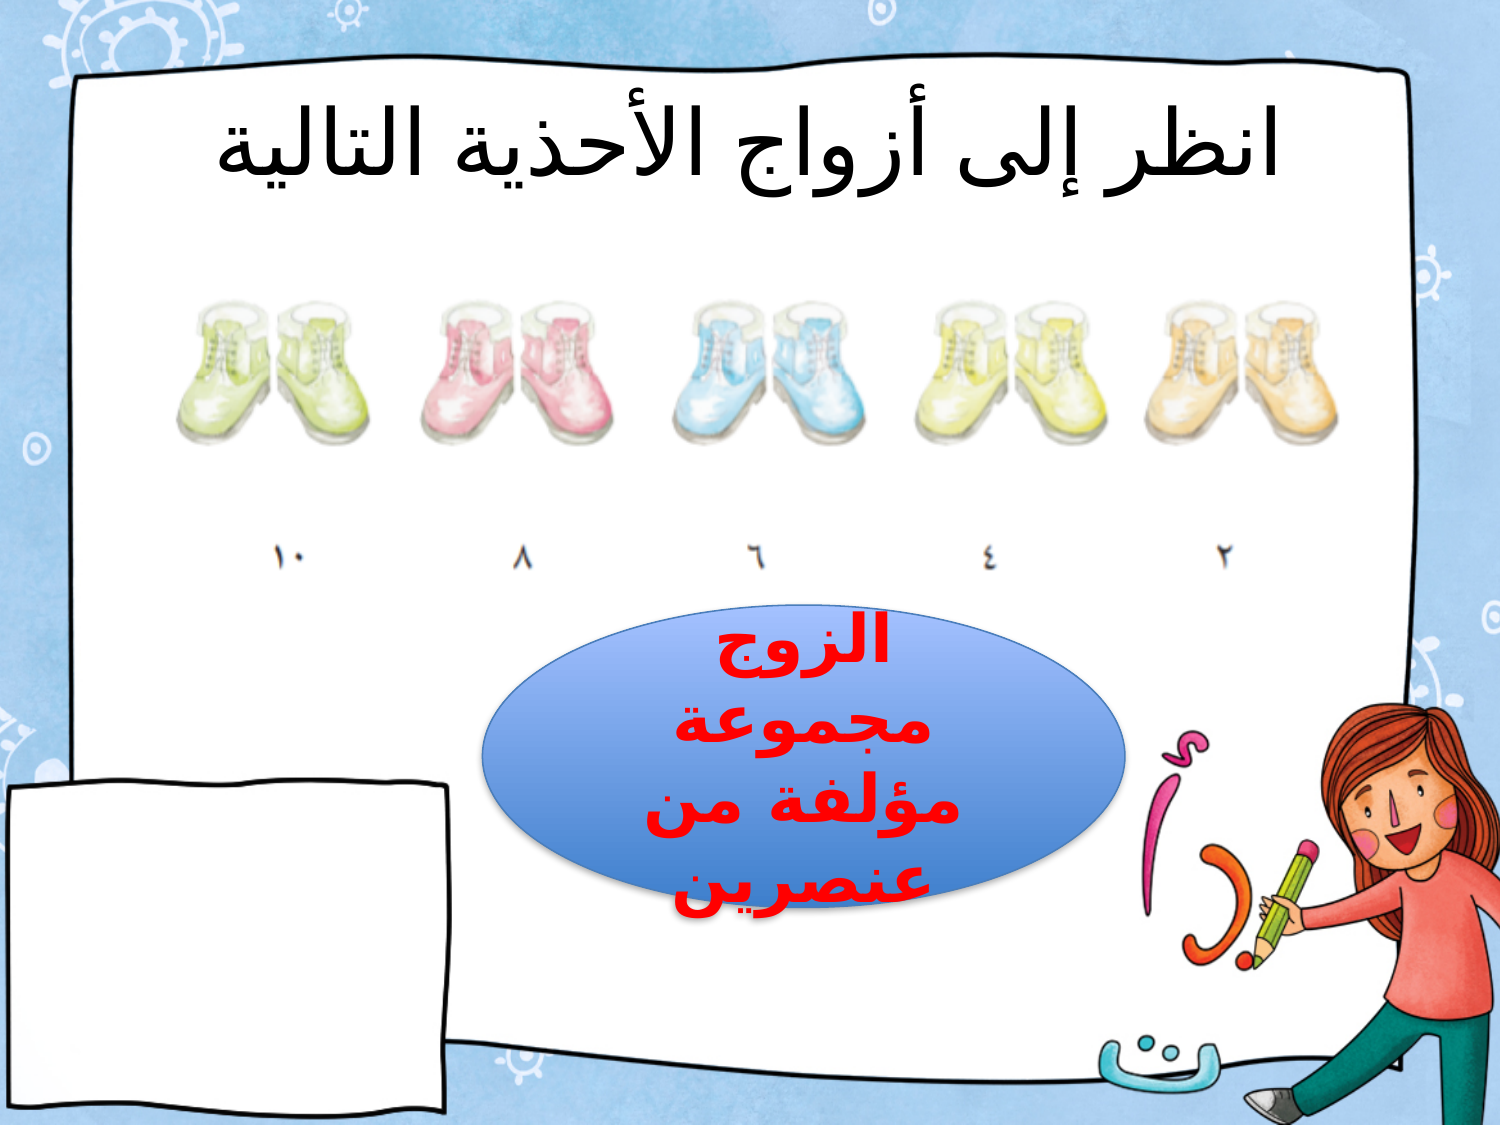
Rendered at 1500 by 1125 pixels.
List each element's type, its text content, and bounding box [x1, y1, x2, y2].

picture [0, 0, 1500, 1125]
title انظر إلى أزواج الأحذية التالية [75, 45, 1425, 233]
text_box الزوج مجموعة مؤلفة من عنصرين [481, 657, 1126, 909]
